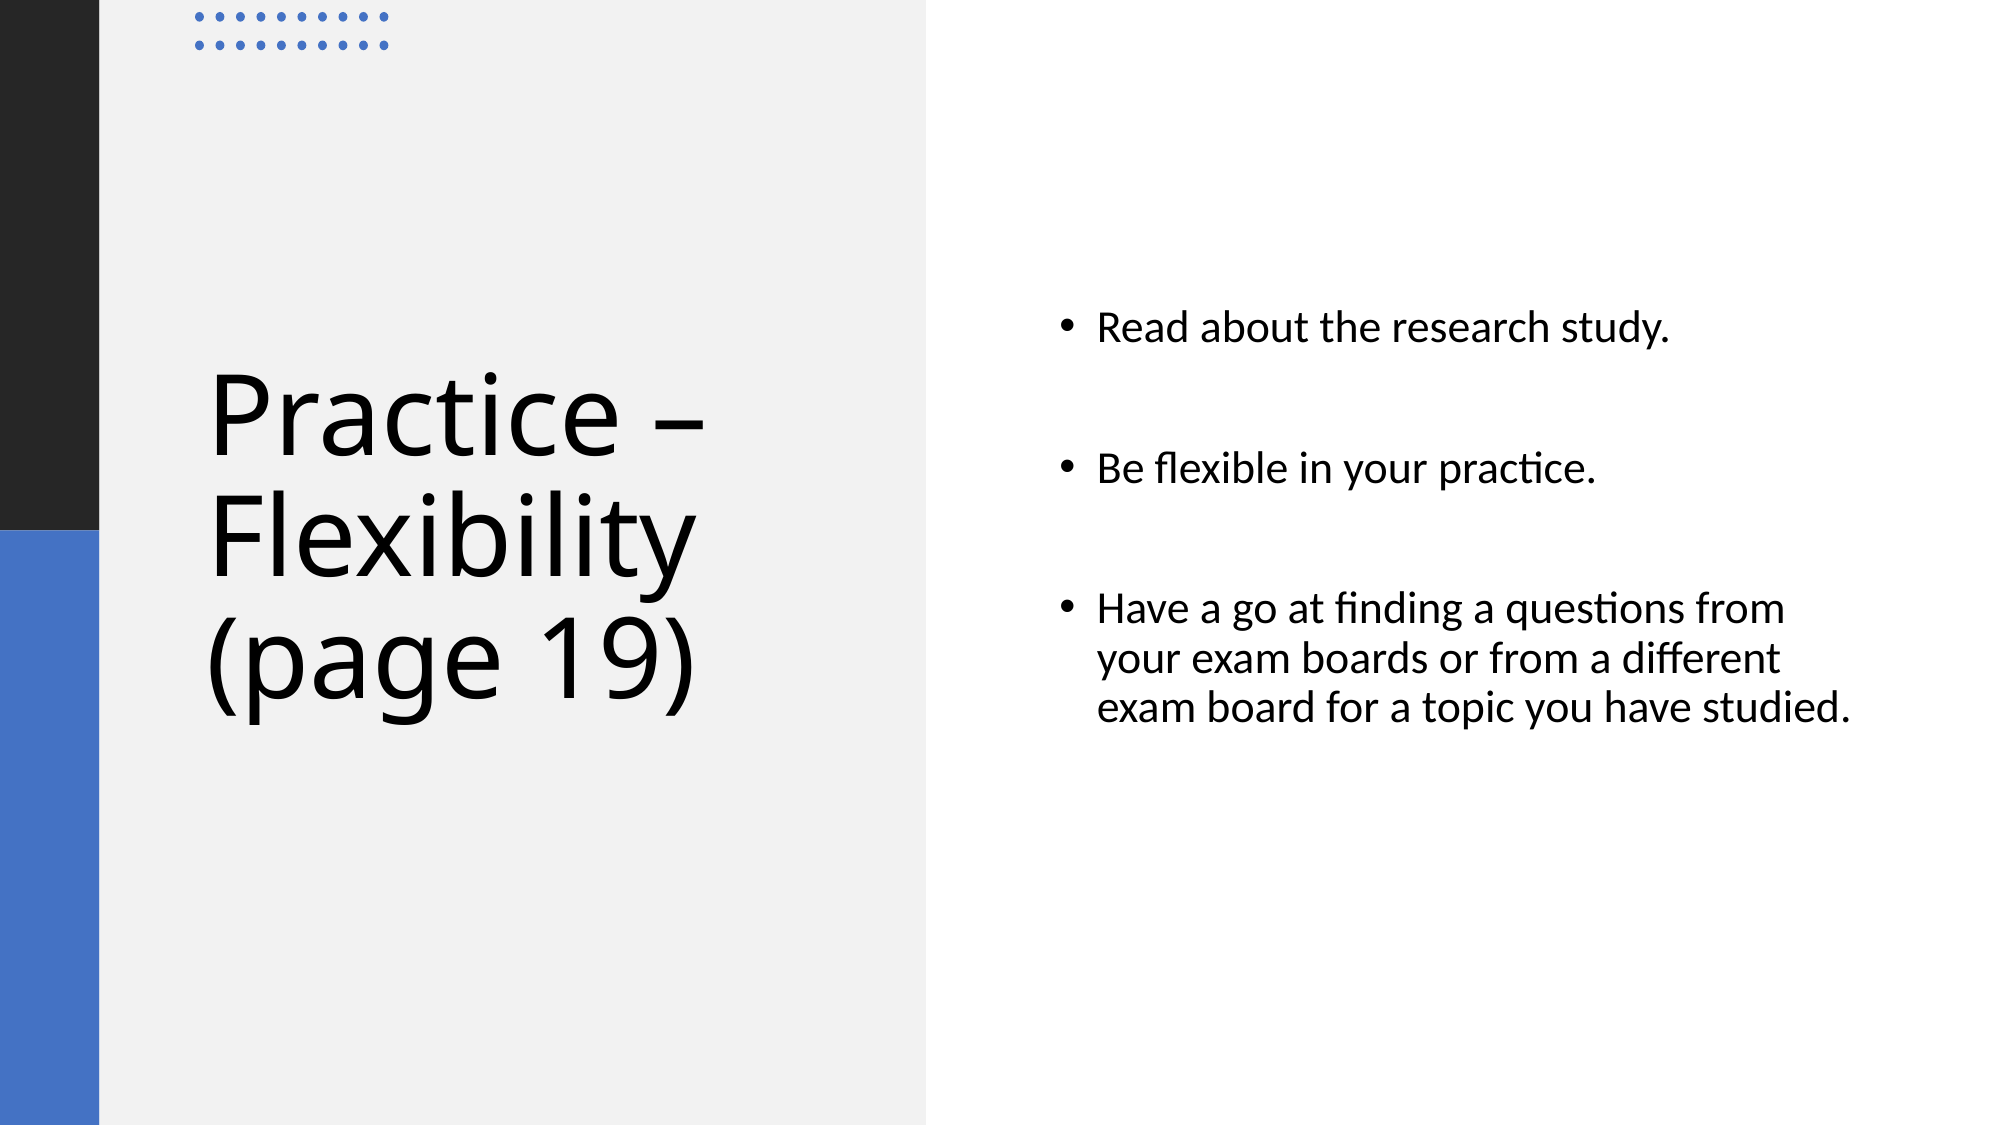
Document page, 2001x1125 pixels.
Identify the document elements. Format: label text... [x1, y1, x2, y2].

title Practice – Flexibility (page 19) [191, 218, 836, 862]
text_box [194, 11, 389, 51]
text_box [99, 0, 927, 1125]
text_box [0, 529, 99, 1125]
text_box [927, 0, 2000, 1125]
list Read about the research study. Be flexible in your practice. Have a go at finding a questions from your exam boards or from a different exam board for a topic you have studied. [1044, 165, 1882, 1081]
text_box [0, 0, 99, 529]
